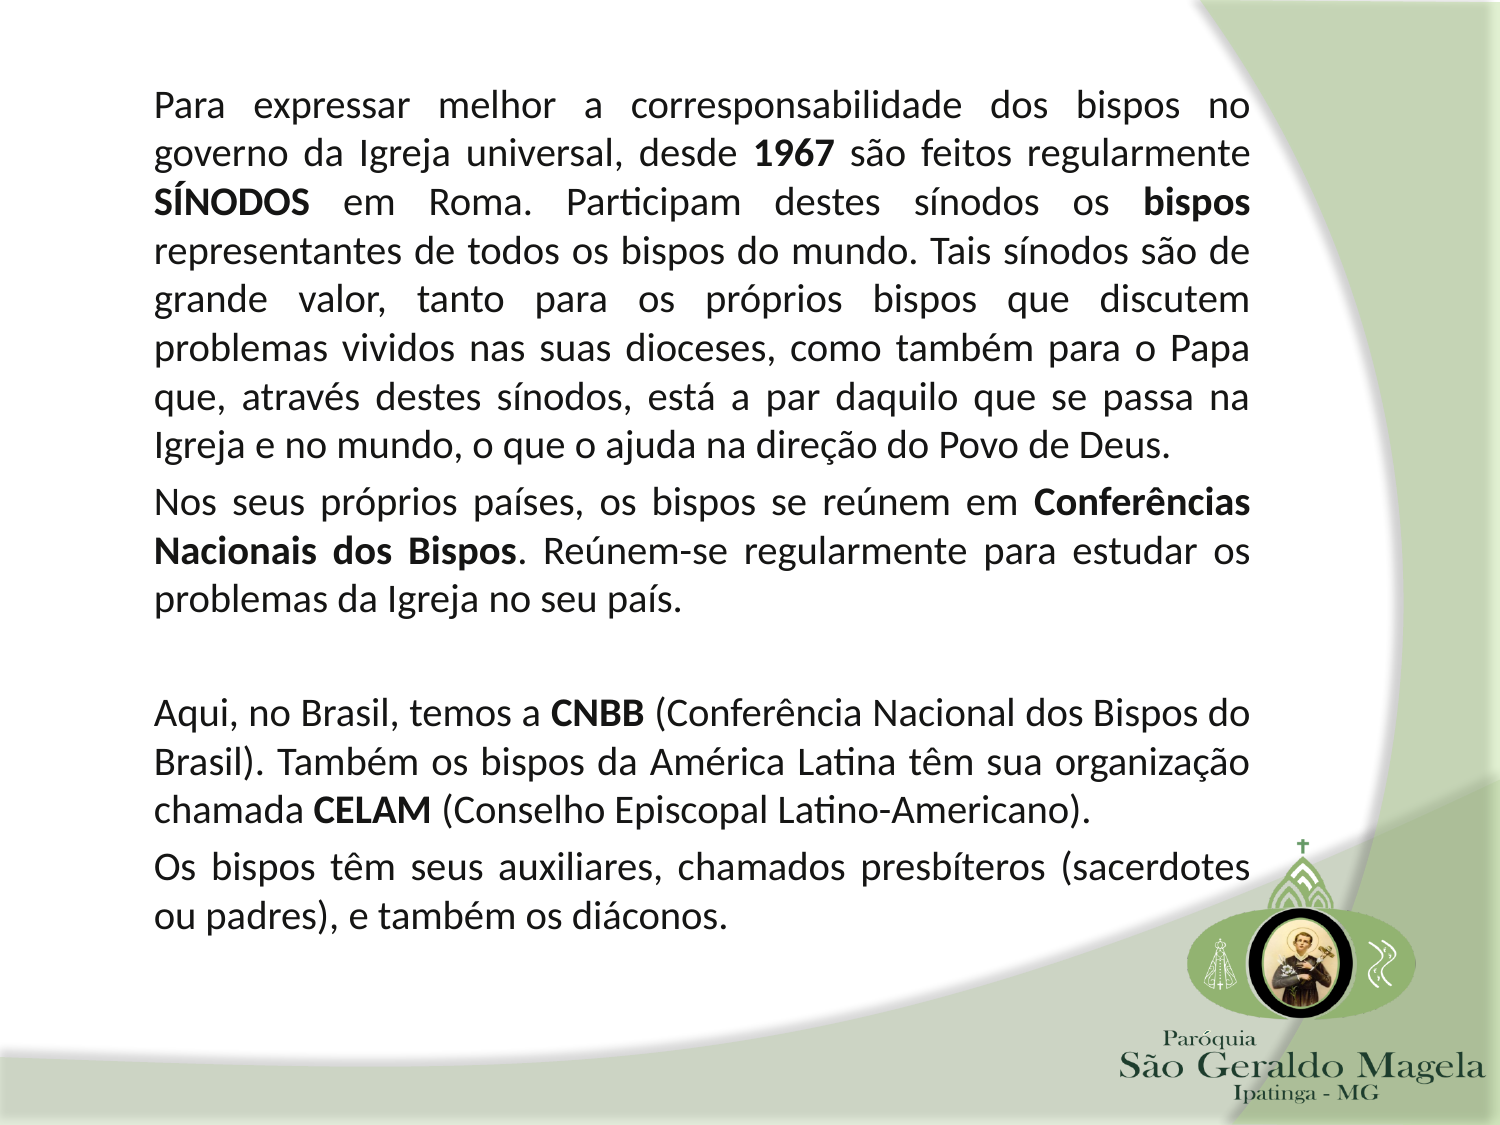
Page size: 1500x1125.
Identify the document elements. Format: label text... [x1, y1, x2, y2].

picture [1101, 800, 1500, 1125]
list Para expressar melhor a corresponsabilidade dos bispos no governo da Igreja universal, desde 1967 são feitos re­gularmente SÍNODOS em Roma. Participam destes sínodos os bispos representantes de todos os bispos do mundo. Tais sínodos são de grande valor, tanto para os próprios bispos que discutem problemas vividos nas suas dioceses, como também para o Papa que, através destes sínodos, está a par daquilo que se passa na Igreja e no mundo, o que o ajuda na direção do Povo de Deus. Nos seus próprios países, os bispos se reúnem em Conferências Nacionais dos Bispos. Reúnem-se regularmente para estudar os problemas da Igreja no seu país. Aqui, no Brasil, temos a CNBB (Conferência Nacional dos Bispos do Brasil). Também os bispos da América Latina têm sua organização chamada CELAM (Conselho Episcopal Latino-Americano). Os bispos têm seus auxiliares, chamados presbíteros (sacerdotes ou padres), e também os diáconos. [75, 70, 1266, 1005]
